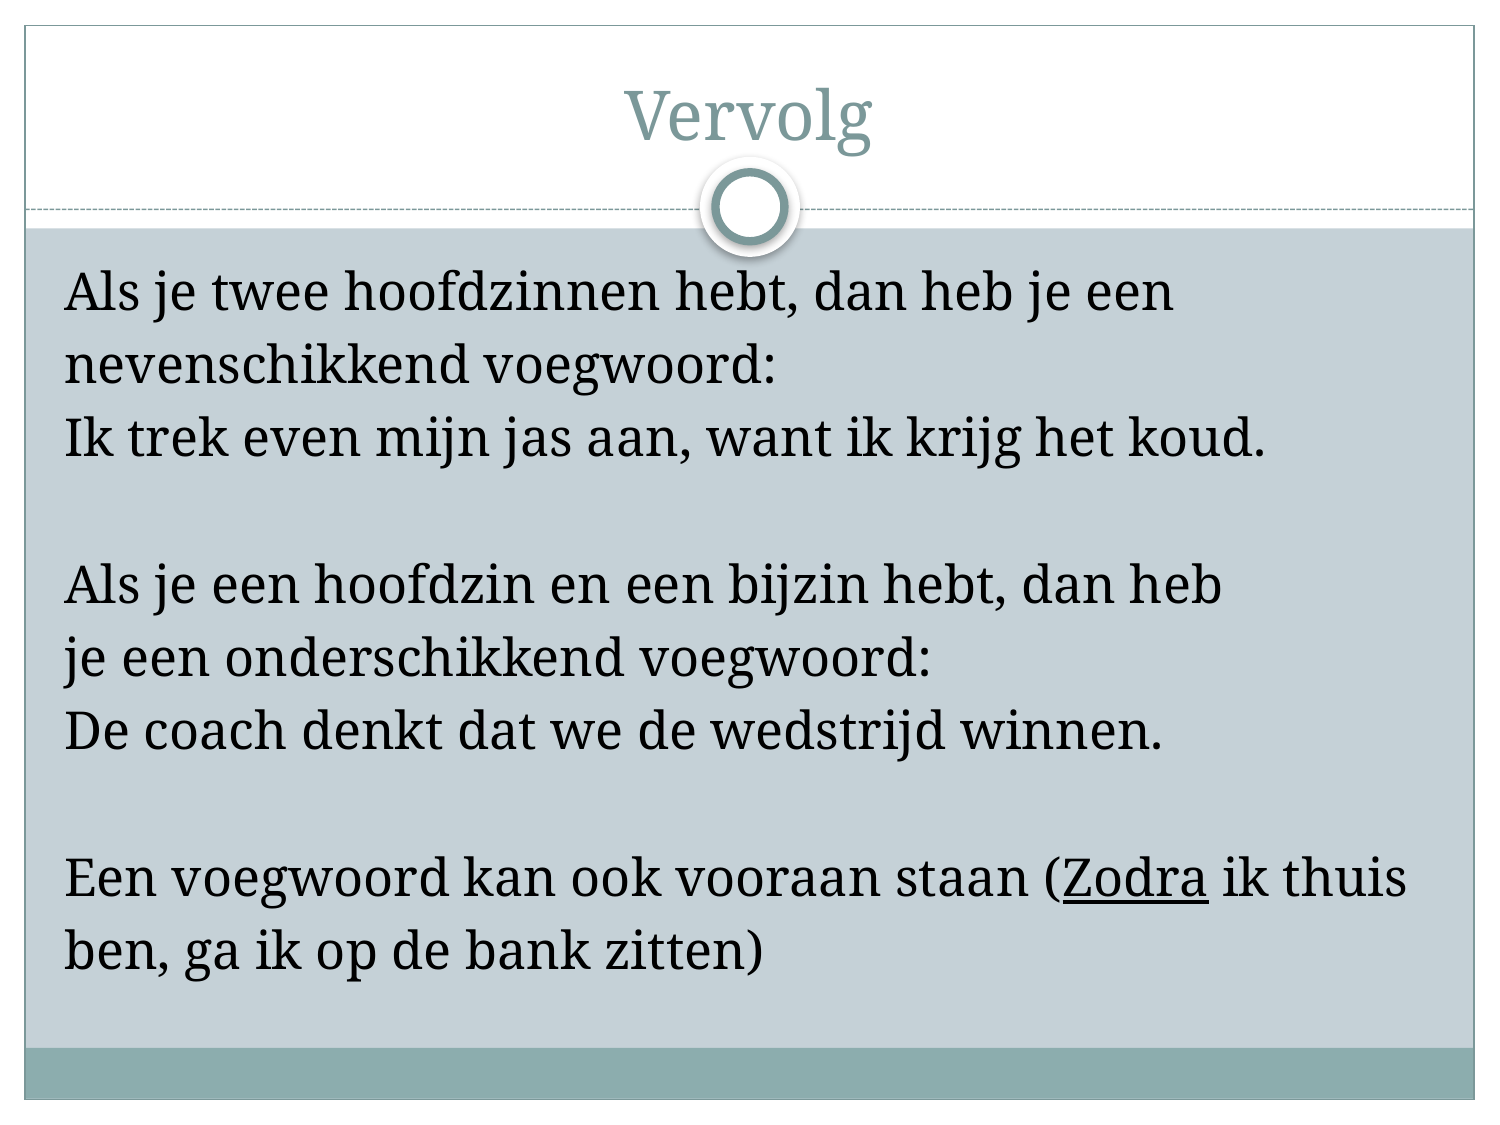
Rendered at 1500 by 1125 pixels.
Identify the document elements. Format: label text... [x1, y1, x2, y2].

title Vervolg [49, 37, 1450, 162]
list Als je twee hoofdzinnen hebt, dan heb je een nevenschikkend voegwoord: Ik trek even mijn jas aan, want ik krijg het koud. Als je een hoofdzin en een bijzin hebt, dan heb je een onderschikkend voegwoord: De coach denkt dat we de wedstrijd winnen. Een voegwoord kan ook vooraan staan (Zodra ik thuis ben, ga ik op de bank zitten) [49, 250, 1445, 1001]
